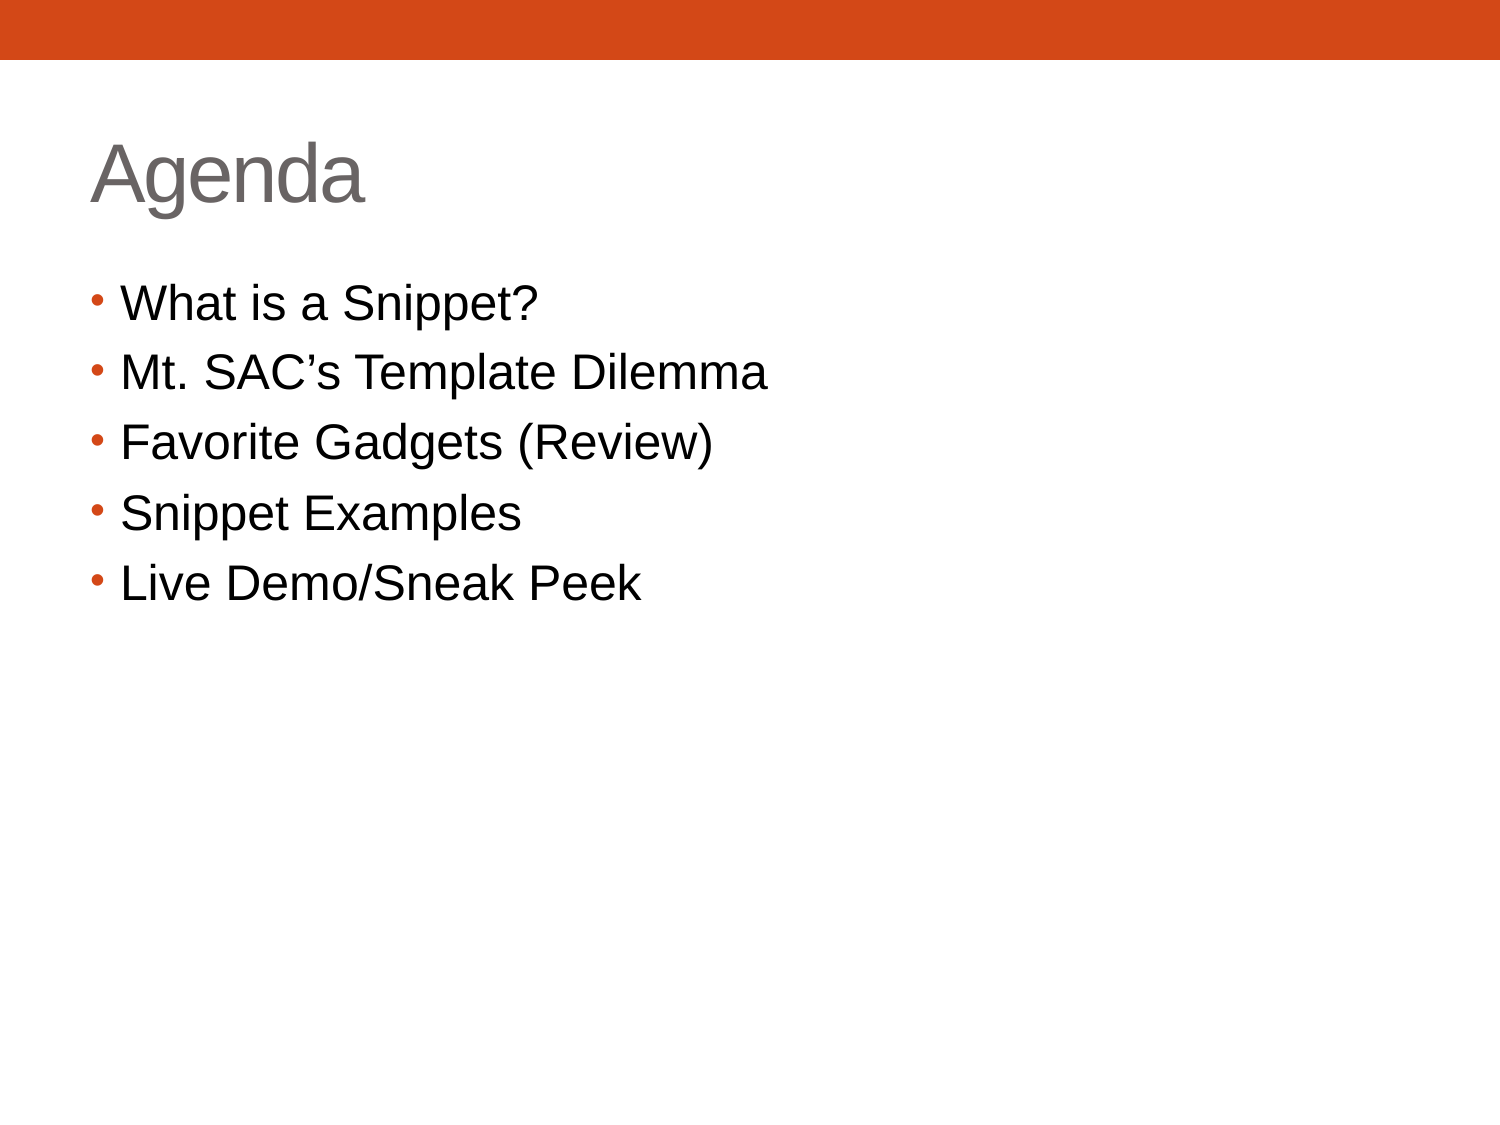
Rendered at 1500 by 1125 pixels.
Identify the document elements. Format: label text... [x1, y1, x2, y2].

title Agenda [75, 87, 1425, 250]
list What is a Snippet? Mt. SAC’s Template Dilemma Favorite Gadgets (Review) Snippet Examples Live Demo/Sneak Peek [75, 262, 1425, 1063]
